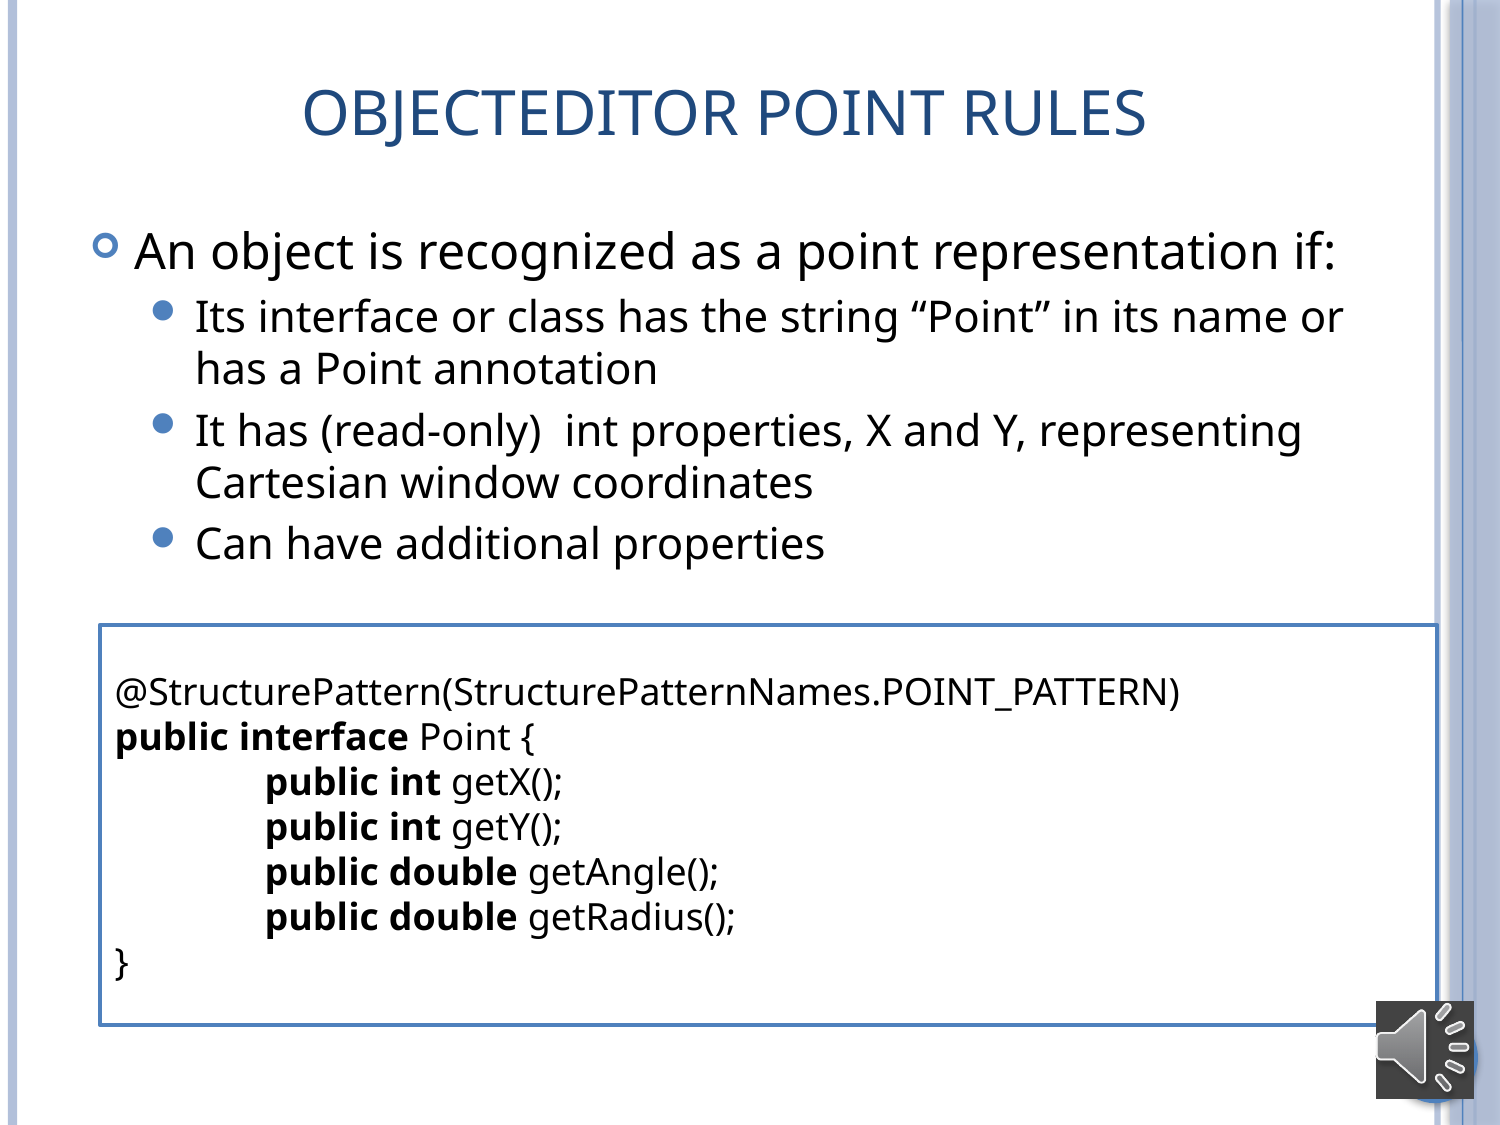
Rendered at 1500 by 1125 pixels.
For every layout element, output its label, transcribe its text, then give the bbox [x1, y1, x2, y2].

text_box @StructurePattern(StructurePatternNames.POINT_PATTERN) public interface Point { public int getX(); public int getY(); public double getAngle(); public double getRadius(); } [98, 623, 1439, 1027]
picture [1374, 999, 1476, 1101]
title ObjectEditor Point Rules [75, 45, 1375, 175]
list An object is recognized as a point representation if: Its interface or class has the string “Point” in its name or has a Point annotation It has (read-only) int properties, X and Y, representing Cartesian window coordinates Can have additional properties [75, 212, 1375, 613]
